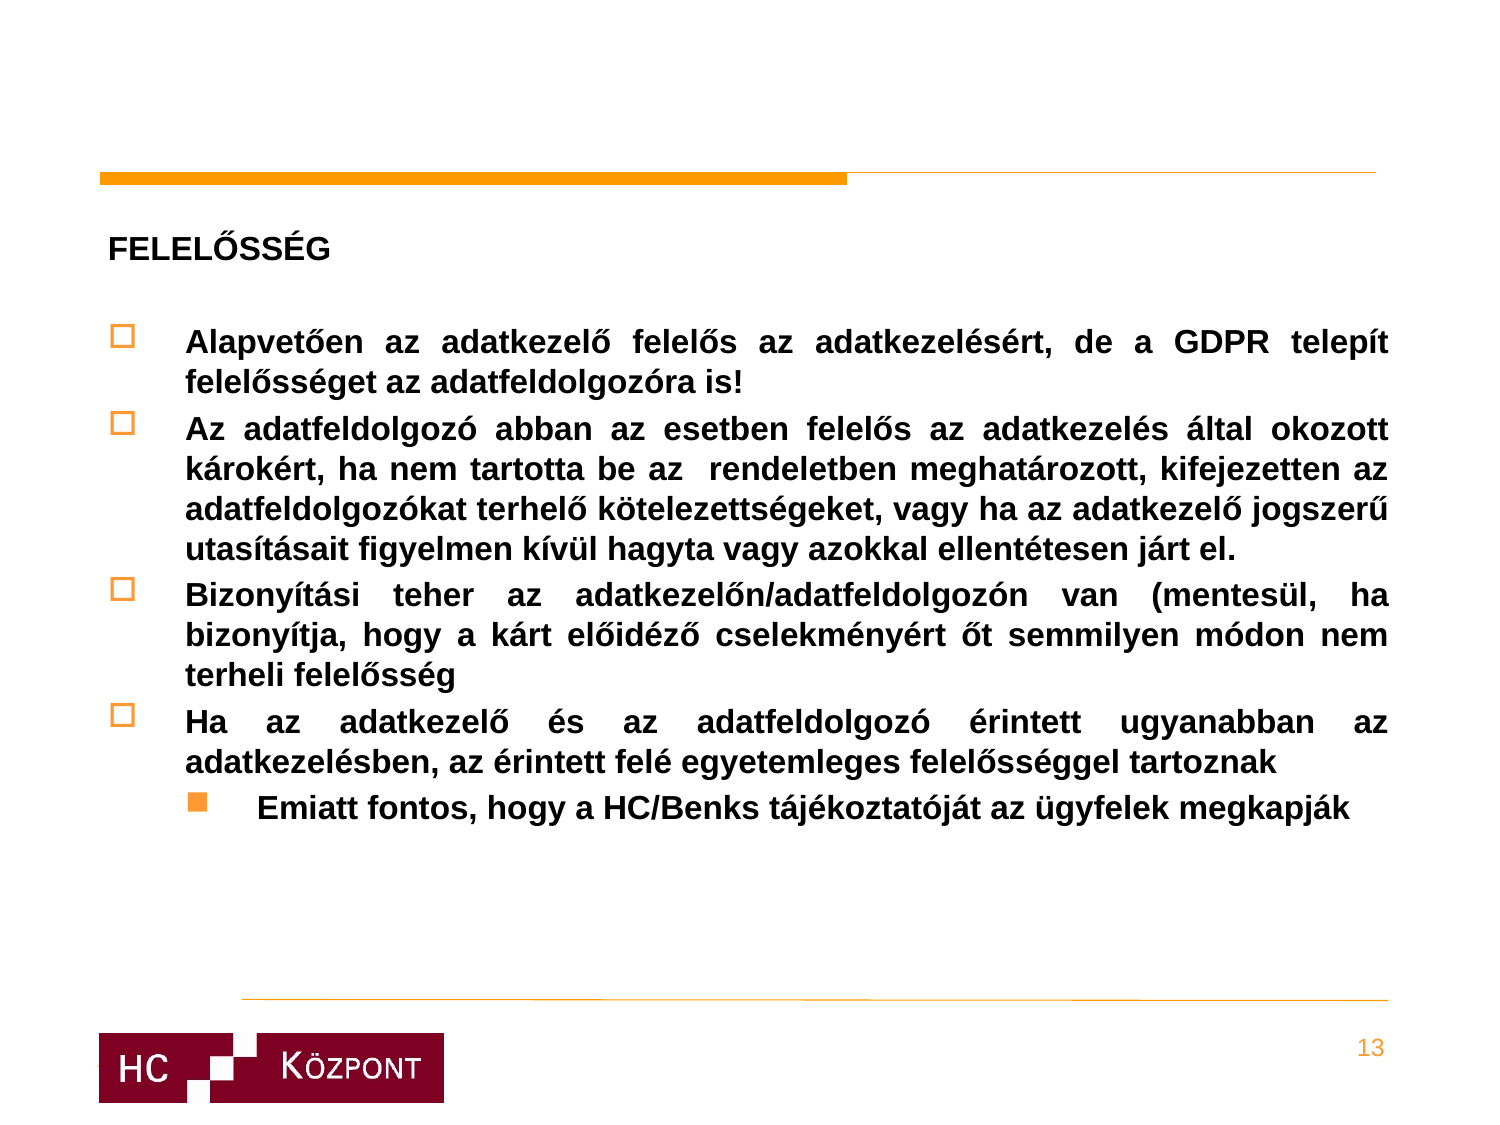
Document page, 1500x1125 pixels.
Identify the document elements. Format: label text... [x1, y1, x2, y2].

list FELELŐSSÉG Alapvetően az adatkezelő felelős az adatkezelésért, de a GDPR telepít felelősséget az adatfeldolgozóra is! Az adatfeldolgozó abban az esetben felelős az adatkezelés által okozott károkért, ha nem tartotta be az rendeletben meghatározott, kifejezetten az adatfeldolgozókat terhelő kötelezettségeket, vagy ha az adatkezelő jogszerű utasításait figyelmen kívül hagyta vagy azokkal ellentétesen járt el. Bizonyítási teher az adatkezelőn/adatfeldolgozón van (mentesül, ha bizonyítja, hogy a kárt előidéző cselekményért őt semmilyen módon nem terheli felelősség Ha az adatkezelő és az adatfeldolgozó érintett ugyanabban az adatkezelésben, az érintett felé egyetemleges felelősséggel tartoznak Emiatt fontos, hogy a HC/Benks tájékoztatóját az ügyfelek megkapják [92, 219, 1406, 921]
picture [70, 1004, 465, 1125]
slide_number 13 [1074, 1024, 1401, 1103]
